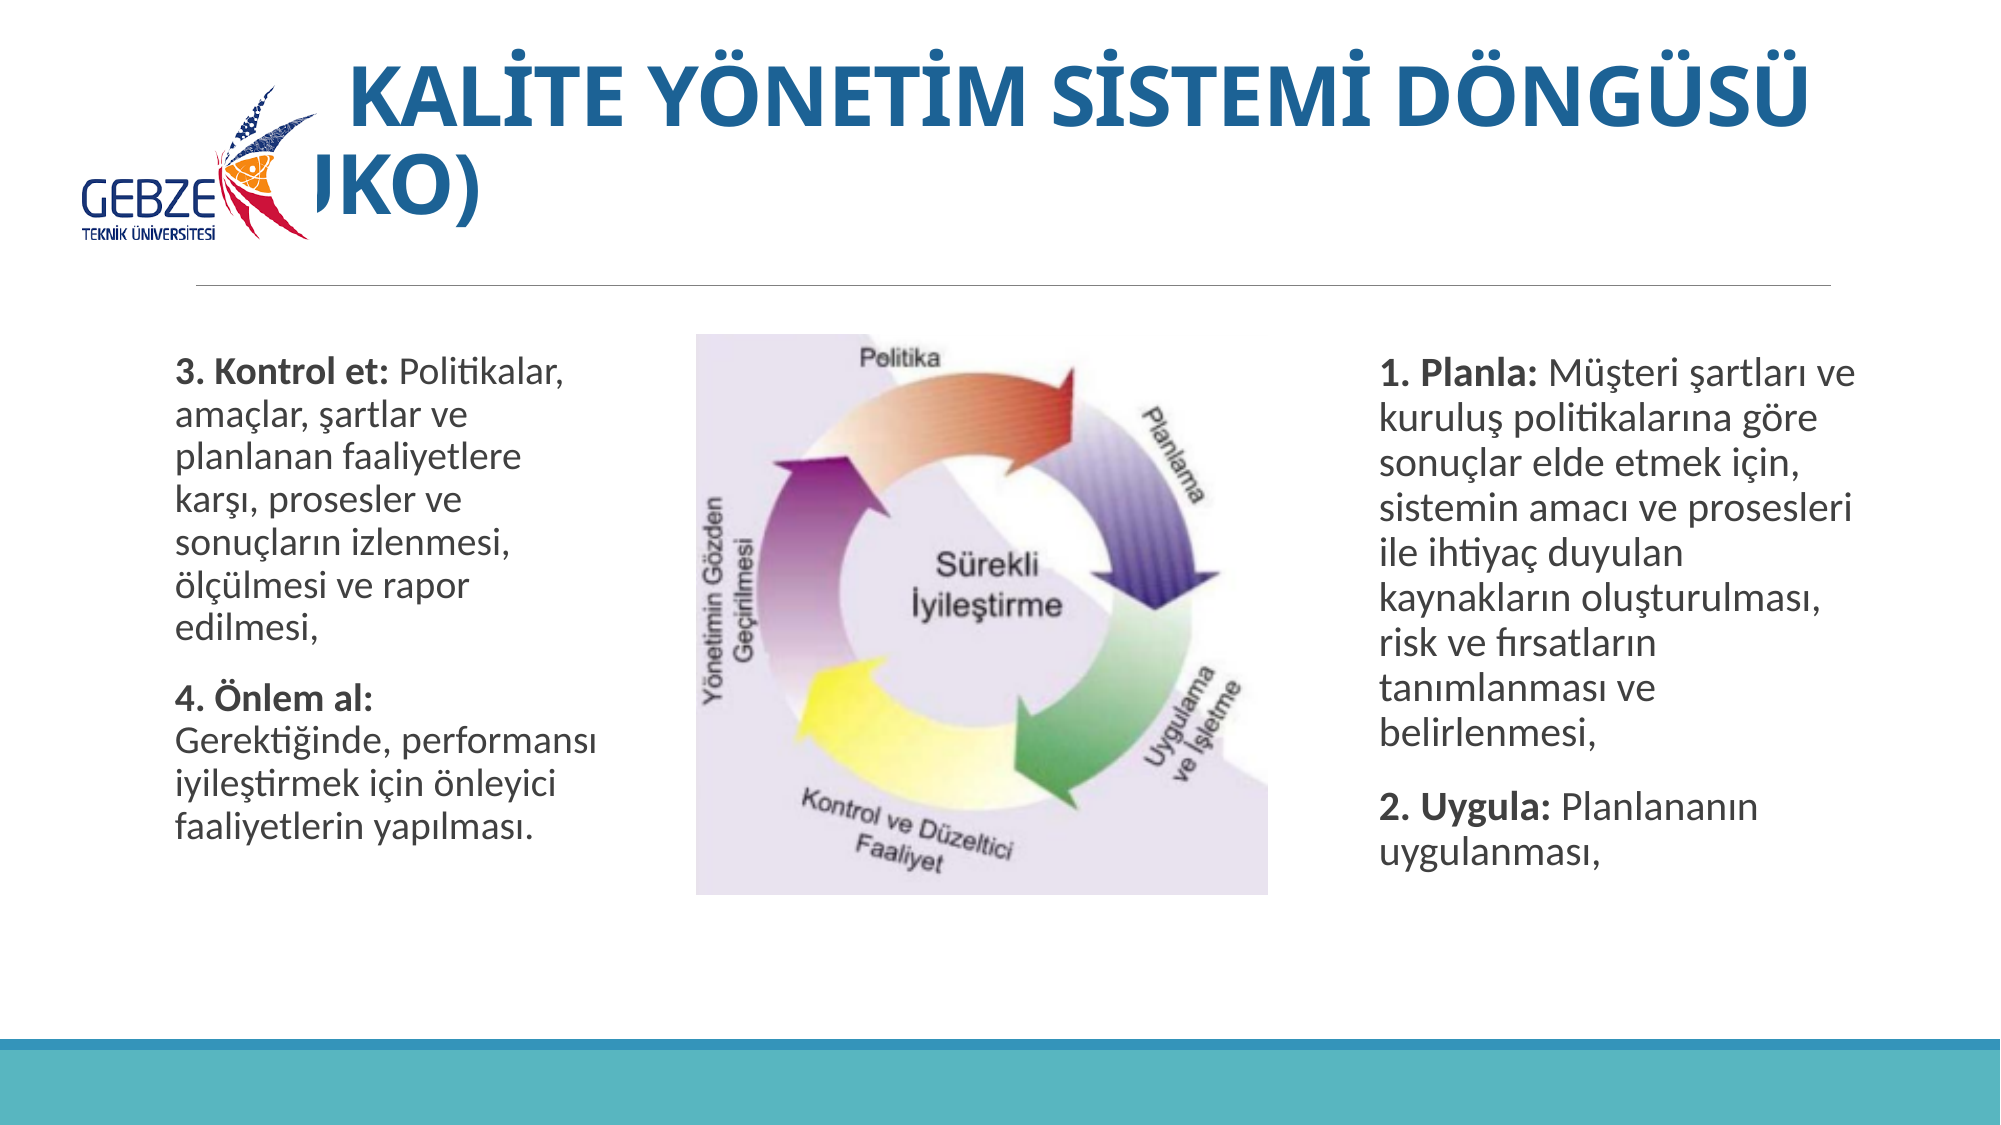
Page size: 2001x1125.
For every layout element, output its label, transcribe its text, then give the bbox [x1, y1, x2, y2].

title KALİTE YÖNETİM SİSTEMİ DÖNGÜSÜ (PUKO) [327, 88, 1924, 239]
list 1. Planla: Müşteri şartları ve kuruluş politikalarına göre sonuçlar elde etmek için, sistemin amacı ve prosesleri ile ihtiyaç duyulan kaynakların oluşturulması, risk ve fırsatların tanımlanması ve belirlenmesi, 2. Uygula: Planlananın uygulanması, [1363, 342, 1877, 895]
picture [81, 84, 318, 241]
picture [695, 333, 1268, 896]
text_box 3. Kontrol et: Politikalar, amaçlar, şartlar ve planlanan faaliyetlere karşı, prosesler ve sonuçların izlenmesi, ölçülmesi ve rapor edilmesi, 4. Önlem al: Gerektiğinde, performansı iyileştirmek için önleyici faaliyetlerin yapılması. [160, 342, 600, 895]
